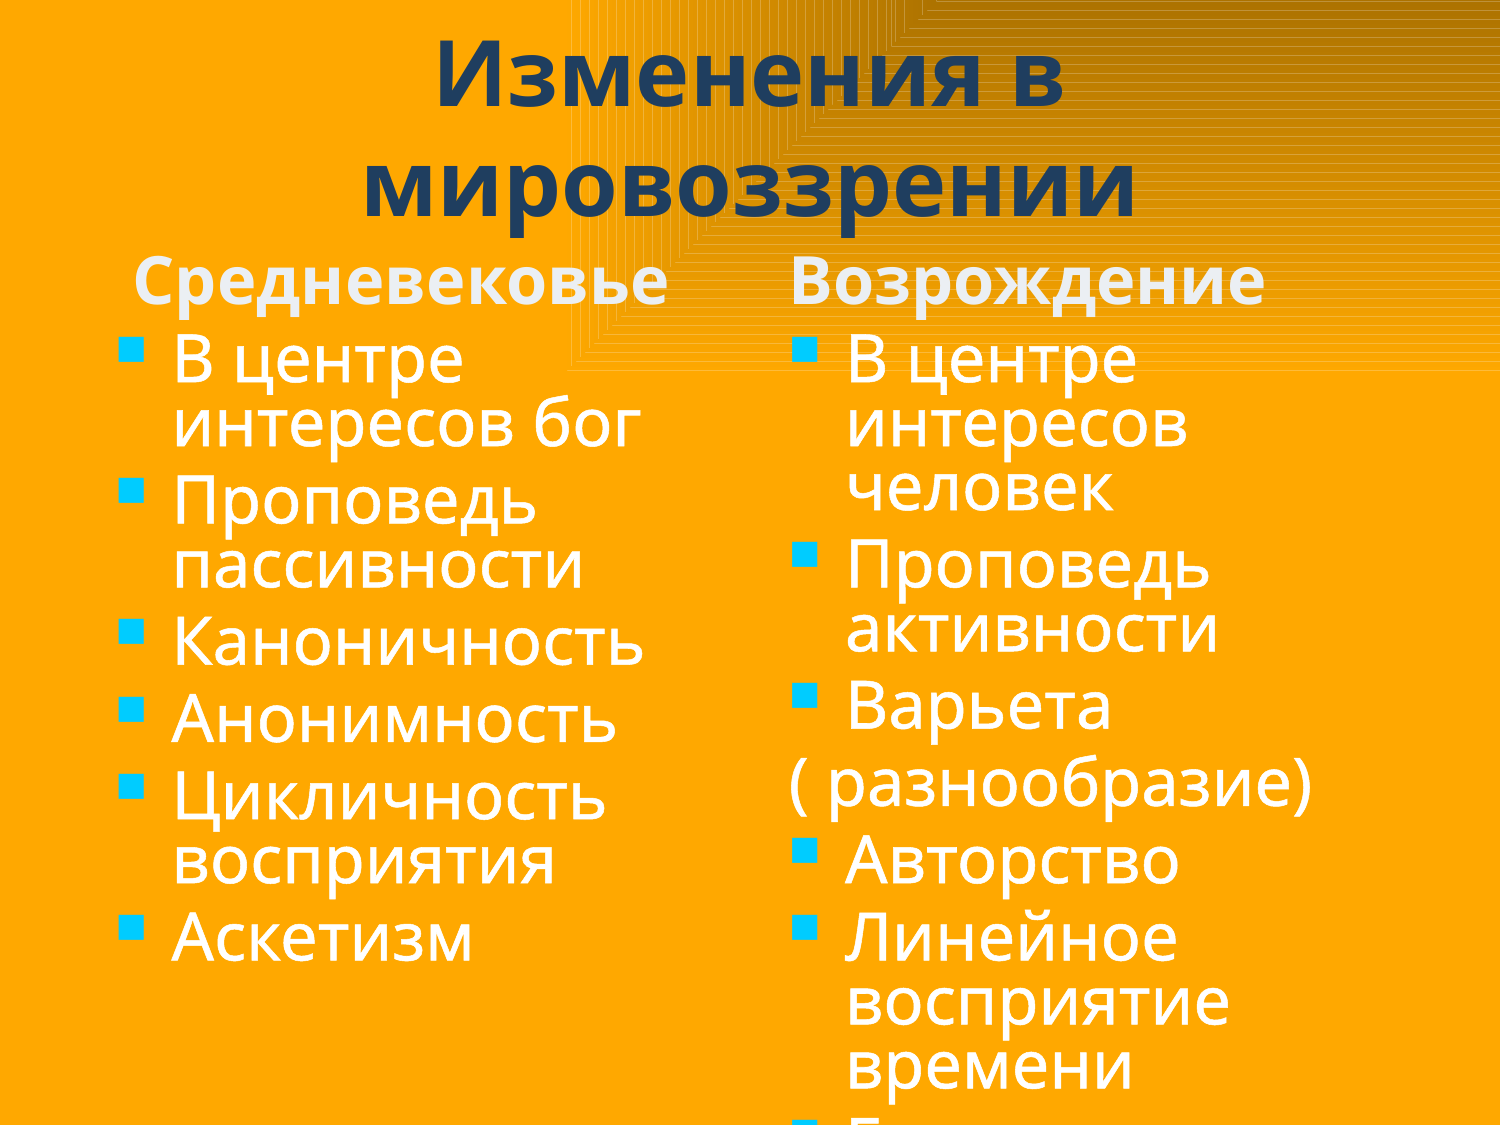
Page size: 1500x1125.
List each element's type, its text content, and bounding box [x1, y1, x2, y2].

title Изменения в мировоззрении [74, 62, 1426, 188]
list Средневековье В центре интересов бог Проповедь пассивности Каноничность Анонимность Цикличность восприятия Аскетизм [100, 245, 726, 1026]
list Возрождение В центре интересов человек Проповедь активности Варьета ( разнообразие) Авторство Линейное восприятие времени Гуманизм [773, 245, 1448, 1026]
